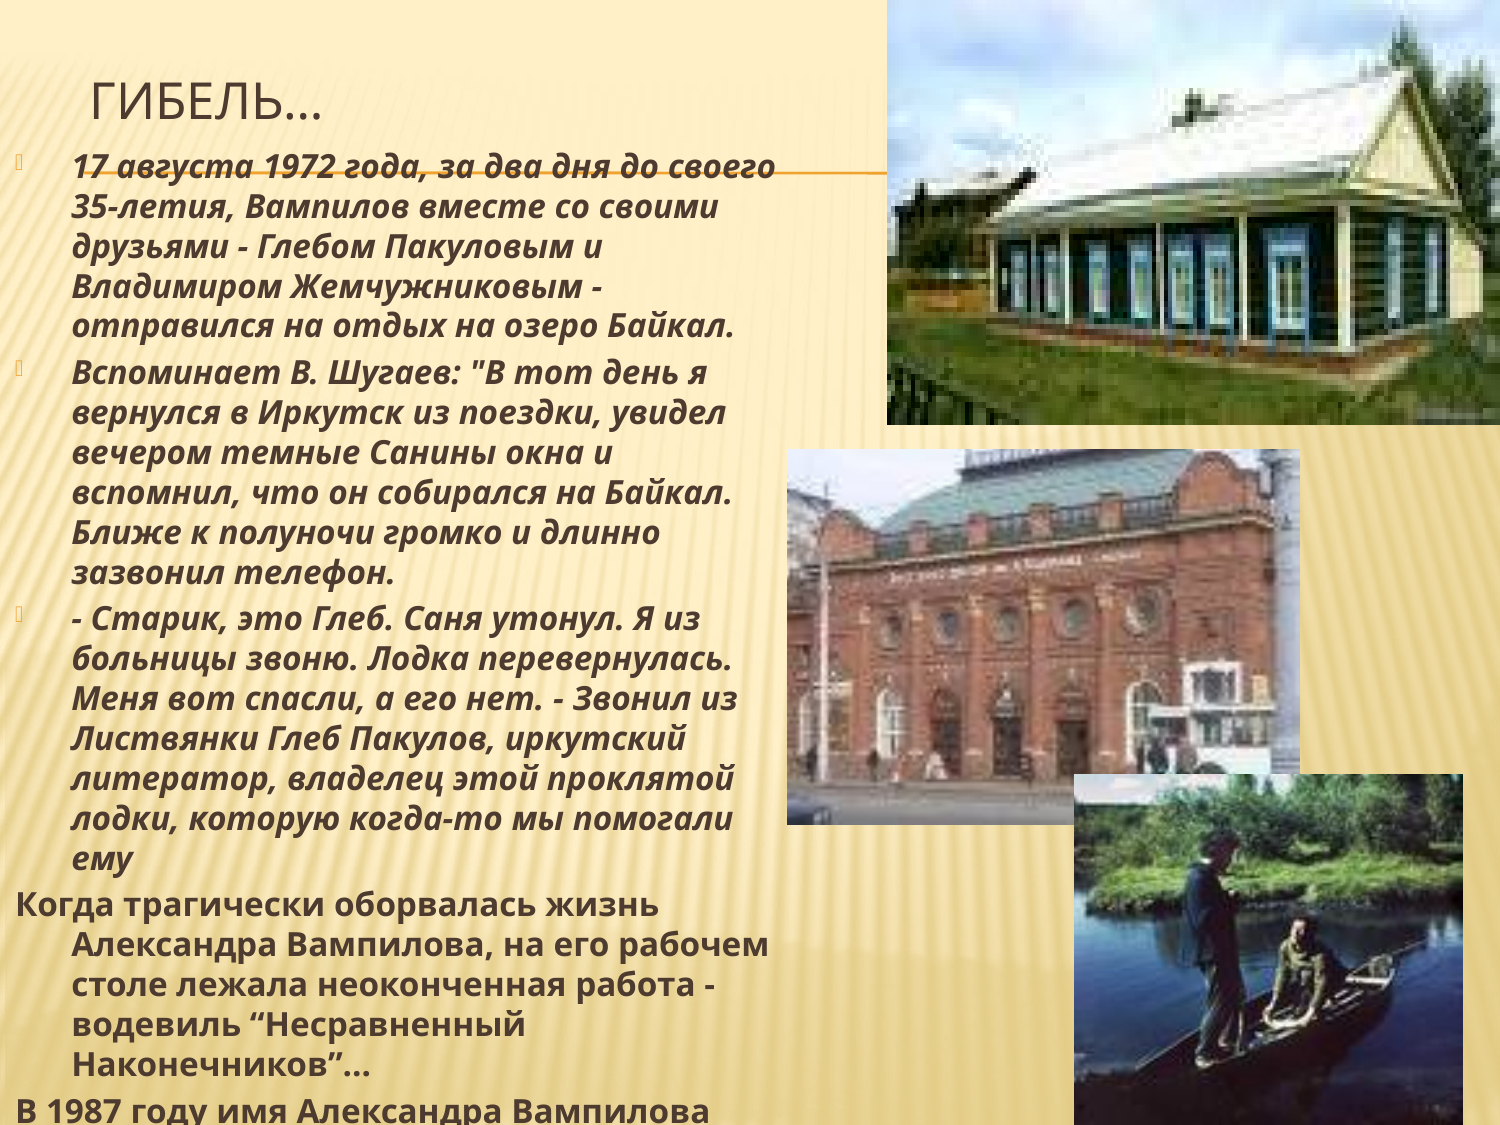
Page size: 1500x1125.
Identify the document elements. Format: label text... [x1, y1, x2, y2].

list 17 августа 1972 года, за два дня до своего 35-летия, Вампилов вместе со своими друзьями - Глебом Пакуловым и Владимиром Жемчужниковым - отправился на отдых на озеро Байкал. Вспоминает В. Шугаев: "В тот день я вернулся в Иркутск из поездки, увидел вечером темные Санины окна и вспомнил, что он собирался на Байкал. Ближе к полуночи громко и длинно зазвонил телефон. - Старик, это Глеб. Саня утонул. Я из больницы звоню. Лодка перевернулась. Меня вот спасли, а его нет. - Звонил из Листвянки Глеб Пакулов, иркутский литератор, владелец этой проклятой лодки, которую когда-то мы помогали ему Когда трагически оборвалась жизнь Александра Вампилова, на его рабочем столе лежала неоконченная работа - водевиль “Несравненный Наконечников”… В 1987 году имя Александра Вампилова было присвоено Иркутскому театру юного зрителя. На здании театра установлена мемориальная доска. [0, 137, 801, 1125]
picture [787, 449, 1463, 1125]
title гибель… [75, 0, 884, 138]
picture [887, 0, 1500, 426]
